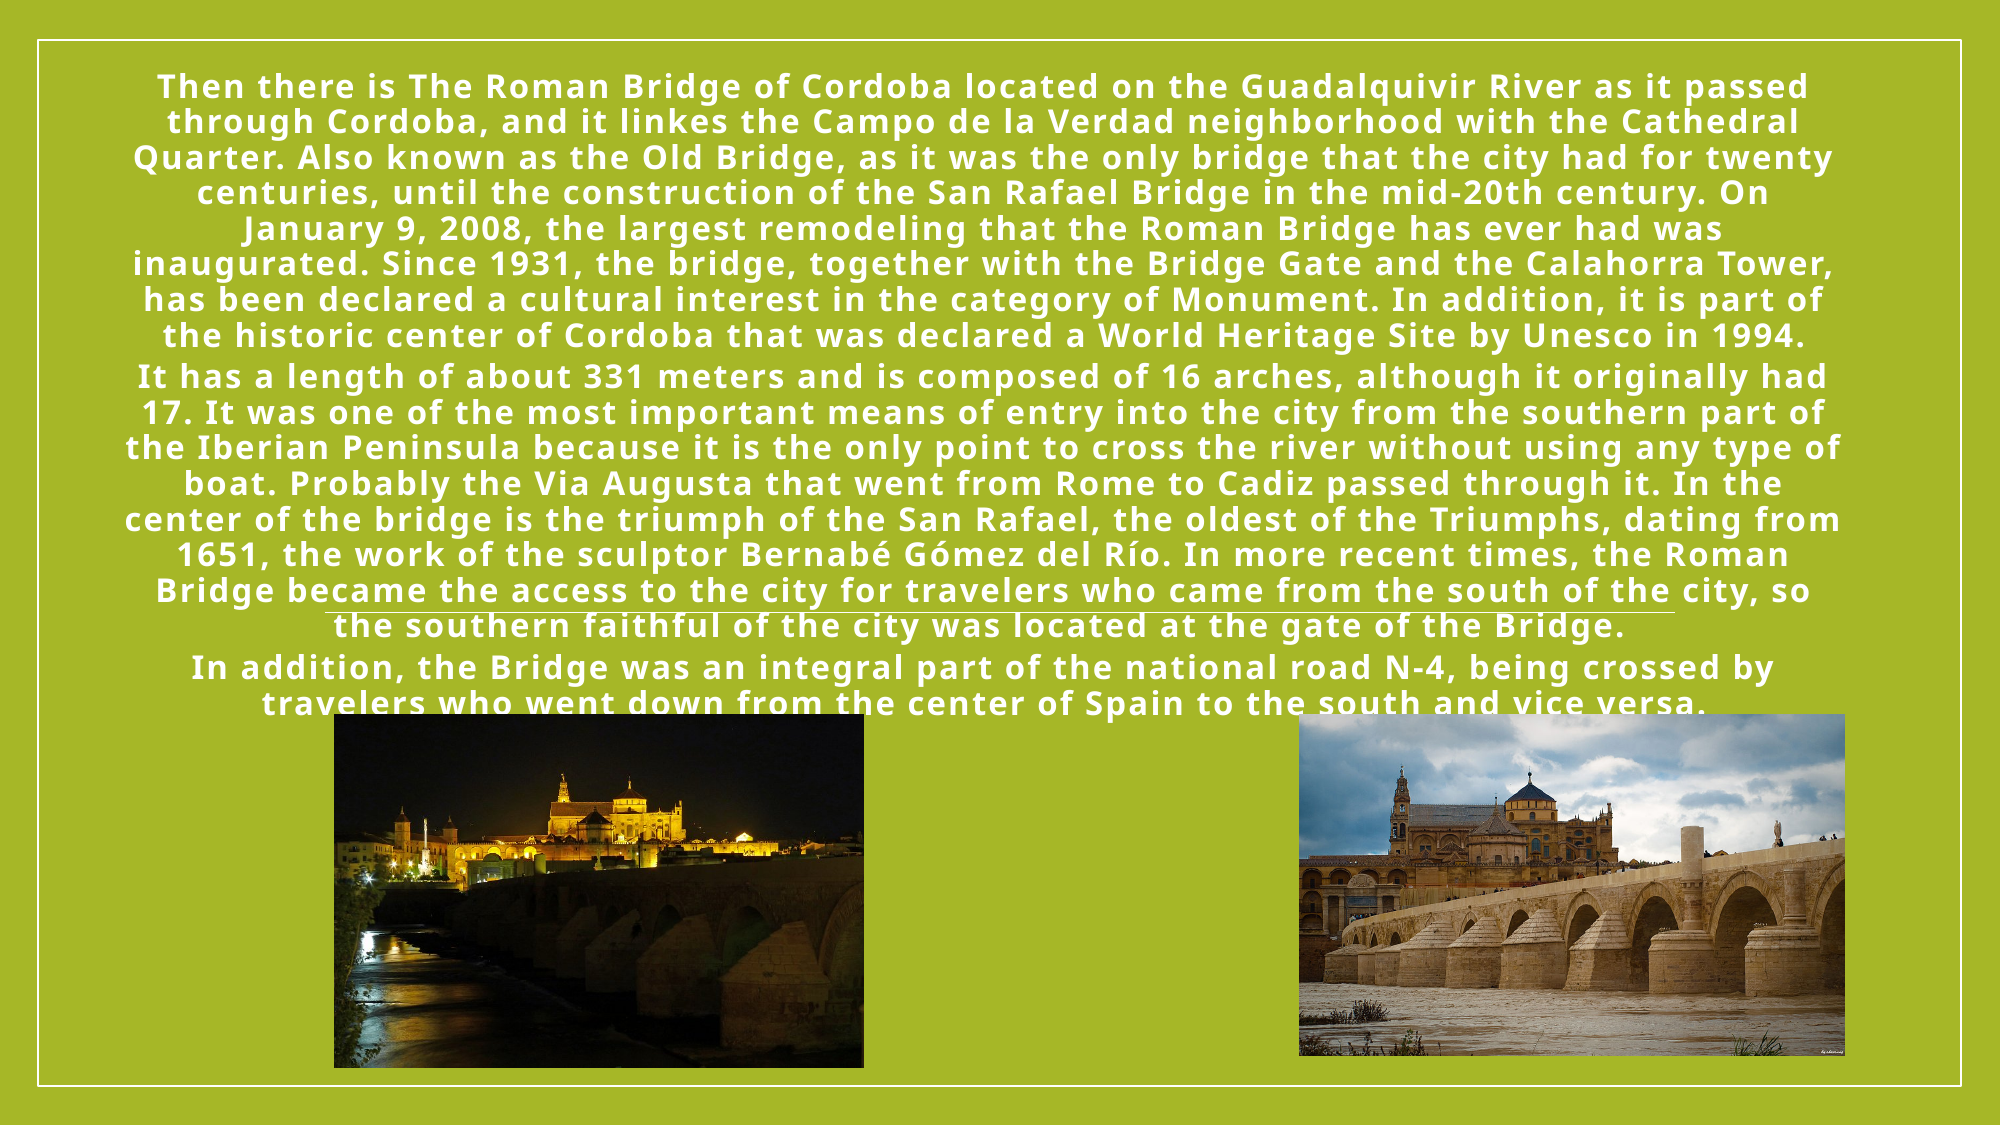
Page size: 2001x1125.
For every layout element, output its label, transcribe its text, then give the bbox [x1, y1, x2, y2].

subtitle Then there is The Roman Bridge of Cordoba located on the Guadalquivir River as it passed through Cordoba, and it linkes the Campo de la Verdad neighborhood with the Cathedral Quarter. Also known as the Old Bridge, as it was the only bridge that the city had for twenty centuries, until the construction of the San Rafael Bridge in the mid-20th century. On January 9, 2008, the largest remodeling that the Roman Bridge has ever had was inaugurated. Since 1931, the bridge, together with the Bridge Gate and the Calahorra Tower, has been declared a cultural interest in the category of Monument. In addition, it is part of the historic center of Cordoba that was declared a World Heritage Site by Unesco in 1994. It has a length of about 331 meters and is composed of 16 arches, although it originally had 17. It was one of the most important means of entry into the city from the southern part of the Iberian Peninsula because it is the only point to cross the river without using any type of boat. Probably the Via Augusta that went from Rome to Cadiz passed through it. In the center of the bridge is the triumph of the San Rafael, the oldest of the Triumphs, dating from 1651, the work of the sculptor Bernabé Gómez del Río. In more recent times, the Roman Bridge became the access to the city for travelers who came from the south of the city, so the southern faithful of the city was located at the gate of the Bridge. In addition, the Bridge was an integral part of the national road N-4, being crossed by travelers who went down from the center of Spain to the south and vice versa. [107, 62, 1865, 806]
picture [1298, 714, 1846, 1057]
picture [333, 714, 864, 1068]
